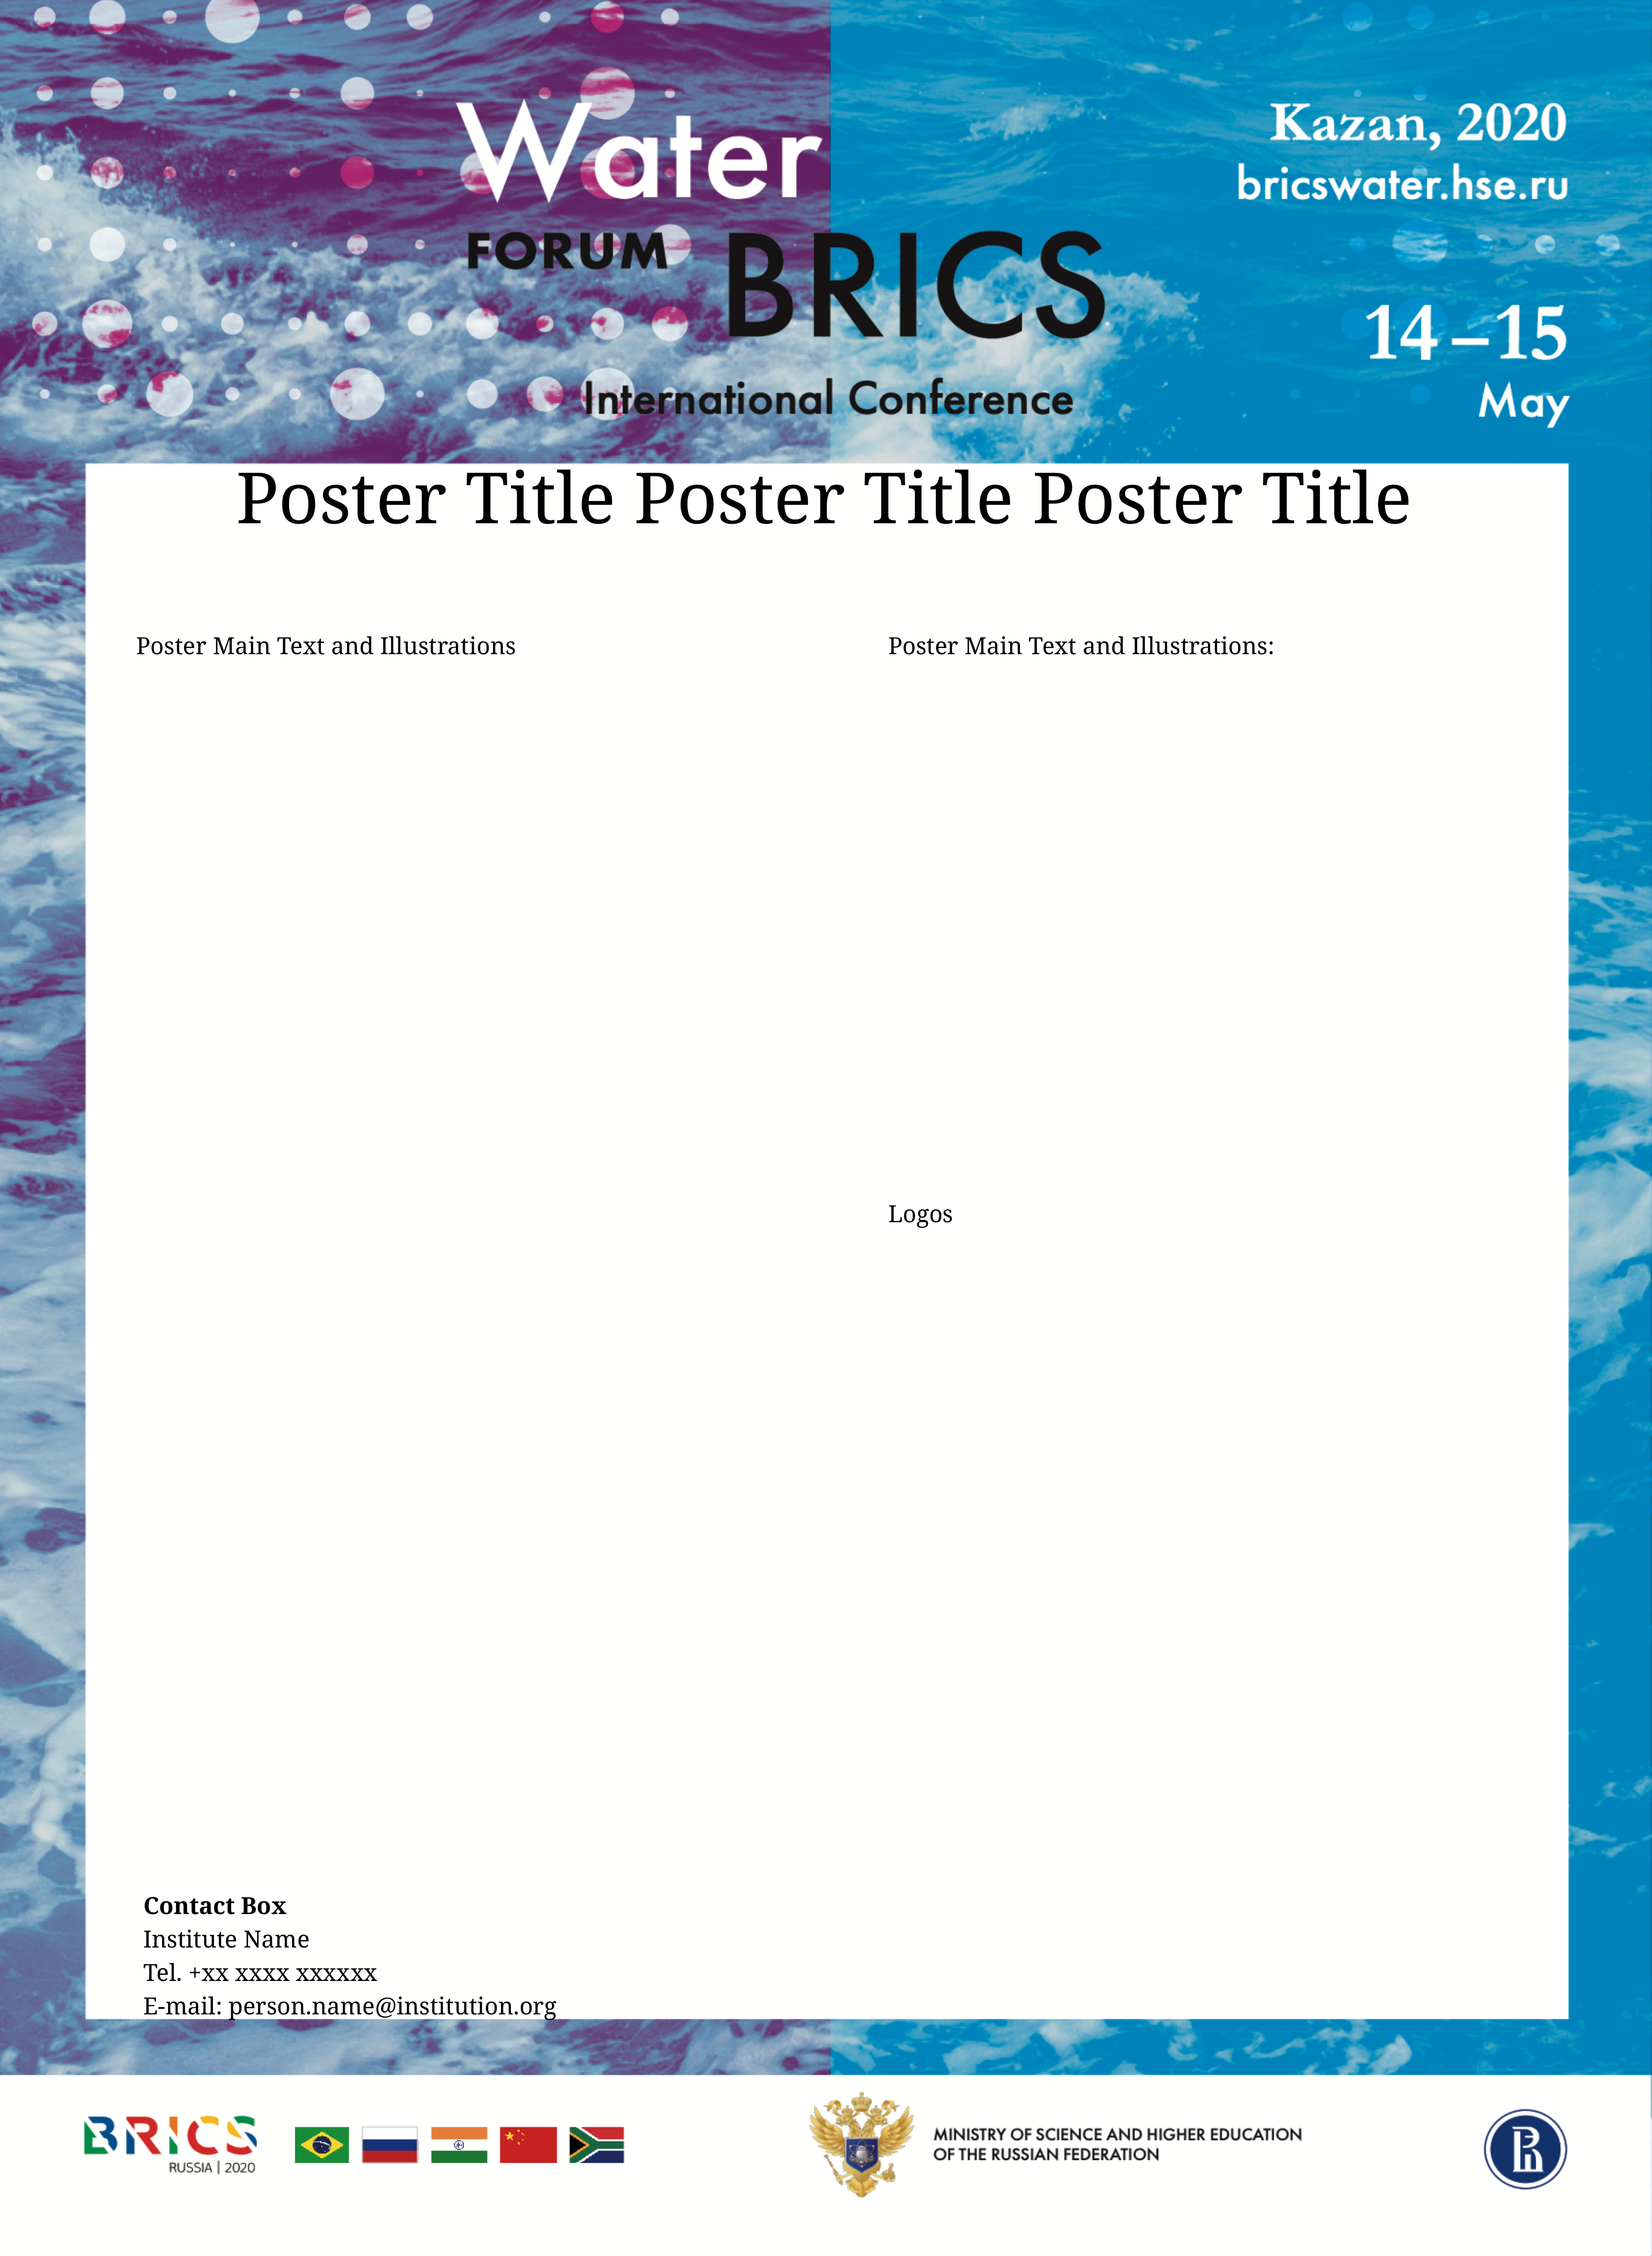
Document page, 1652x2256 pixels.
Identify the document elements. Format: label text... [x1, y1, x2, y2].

list Poster Main Text and Illustrations: [888, 634, 1519, 1143]
list Logos [888, 1202, 1519, 1711]
list Poster Main Text and Illustrations [136, 634, 767, 1711]
list Poster Title Poster Title Poster Title [187, 459, 1463, 585]
text_box [236, 1967, 251, 2032]
